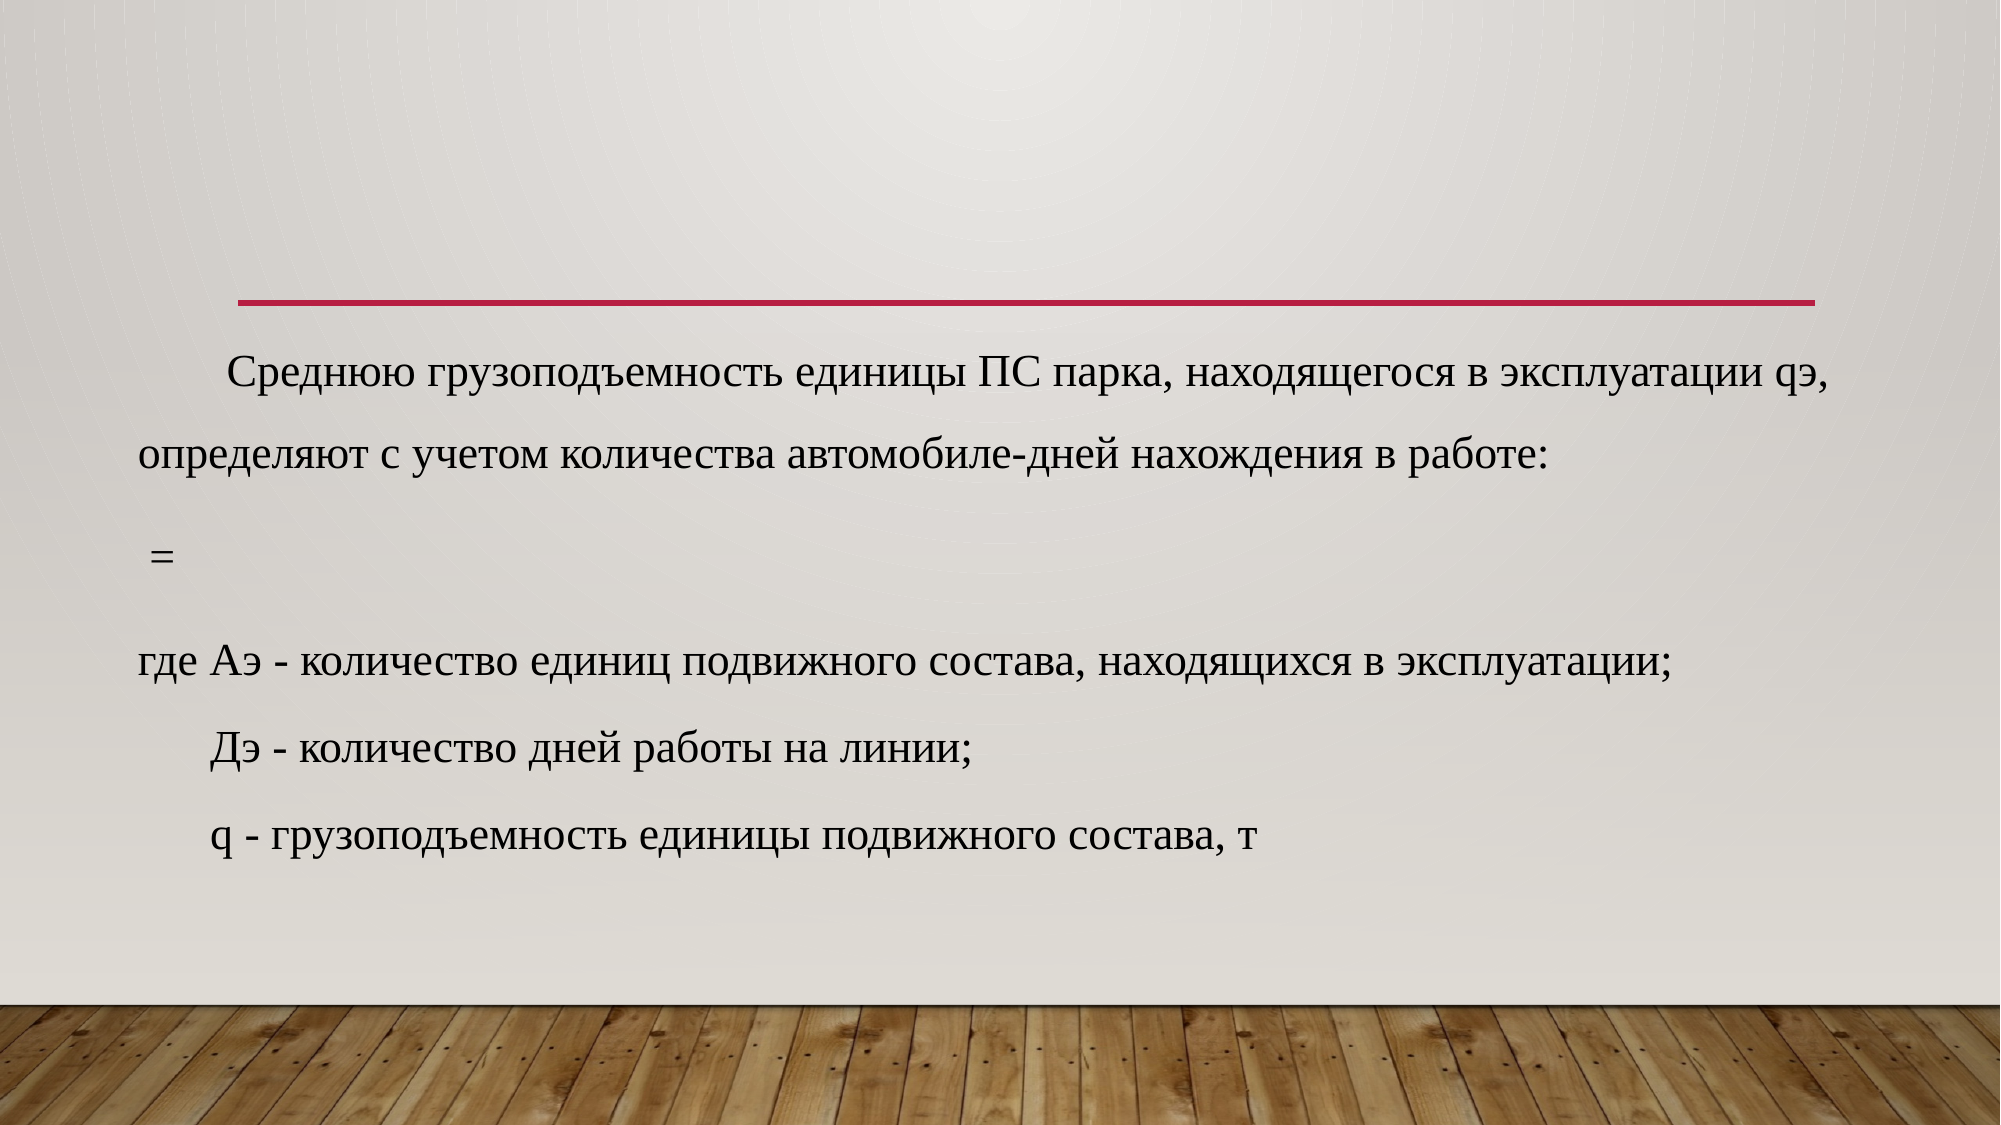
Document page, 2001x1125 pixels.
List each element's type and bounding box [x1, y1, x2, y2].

picture [0, 1005, 2000, 1125]
